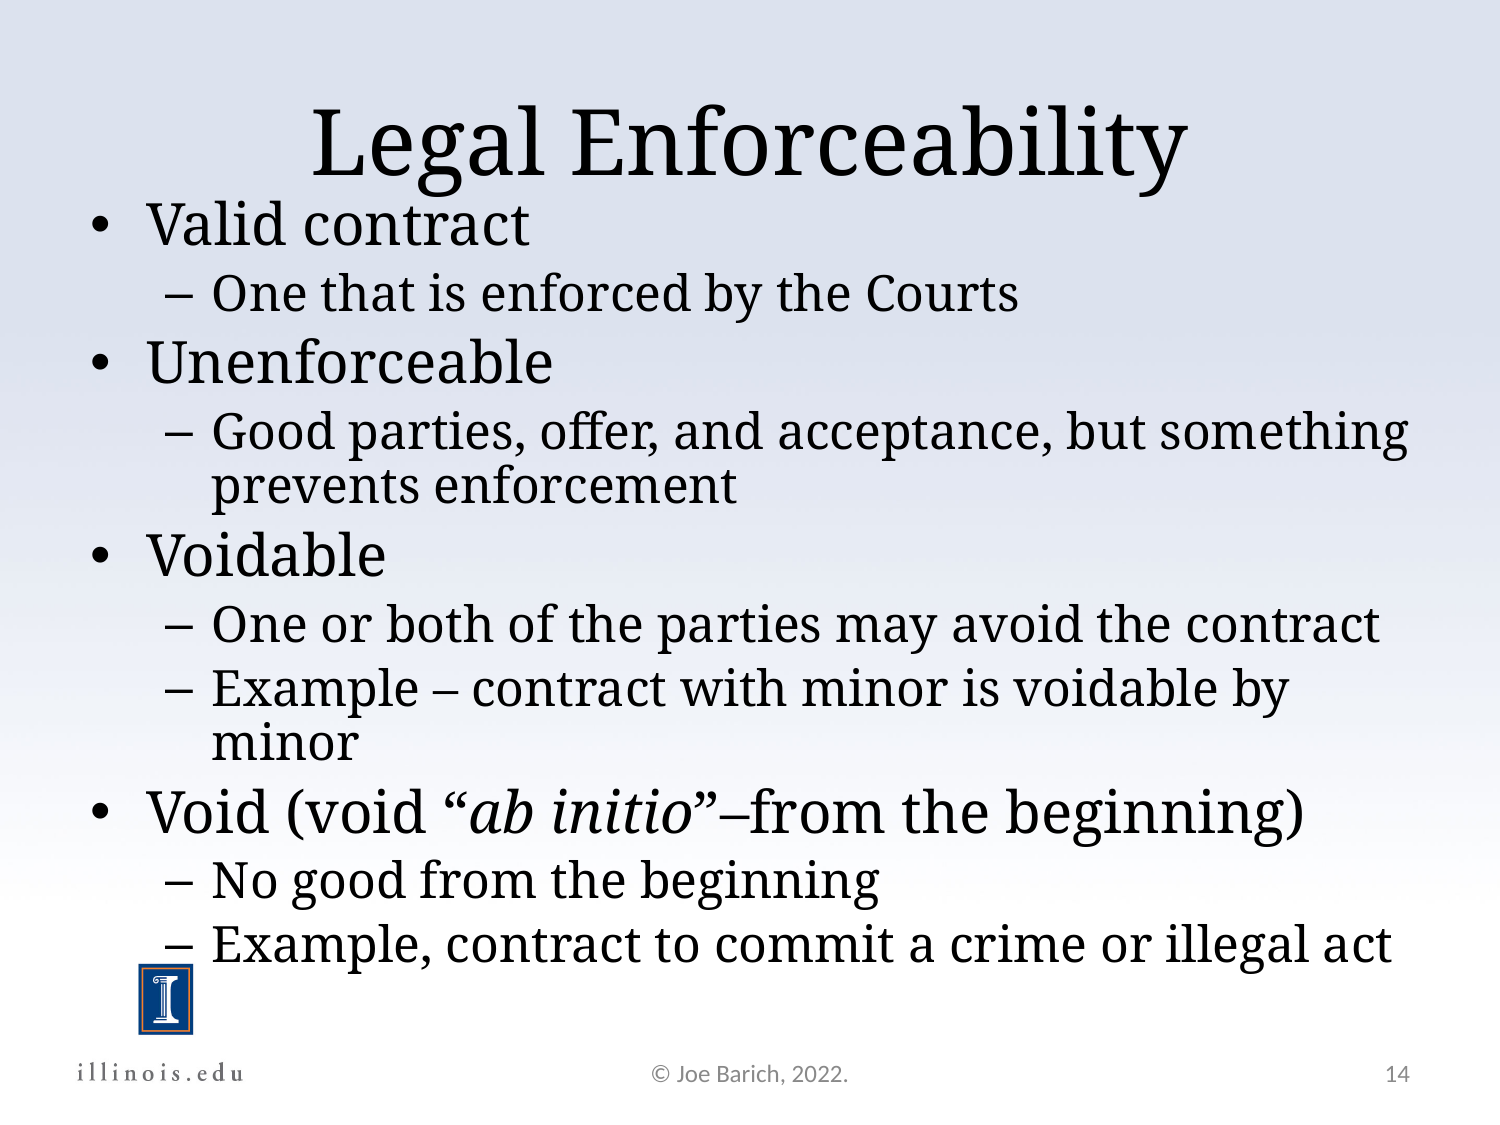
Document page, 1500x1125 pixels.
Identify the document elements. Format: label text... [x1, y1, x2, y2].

slide_number 14 [1074, 1042, 1425, 1103]
title Legal Enforceability [74, 44, 1426, 187]
picture [0, 0, 1500, 1125]
footer © Joe Barich, 2022. [512, 1042, 988, 1103]
list Valid contract One that is enforced by the Courts Unenforceable Good parties, offer, and acceptance, but something prevents enforcement Voidable One or both of the parties may avoid the contract Example – contract with minor is voidable by minor Void (void “ab initio”–from the beginning) No good from the beginning Example, contract to commit a crime or illegal act [74, 187, 1426, 1001]
